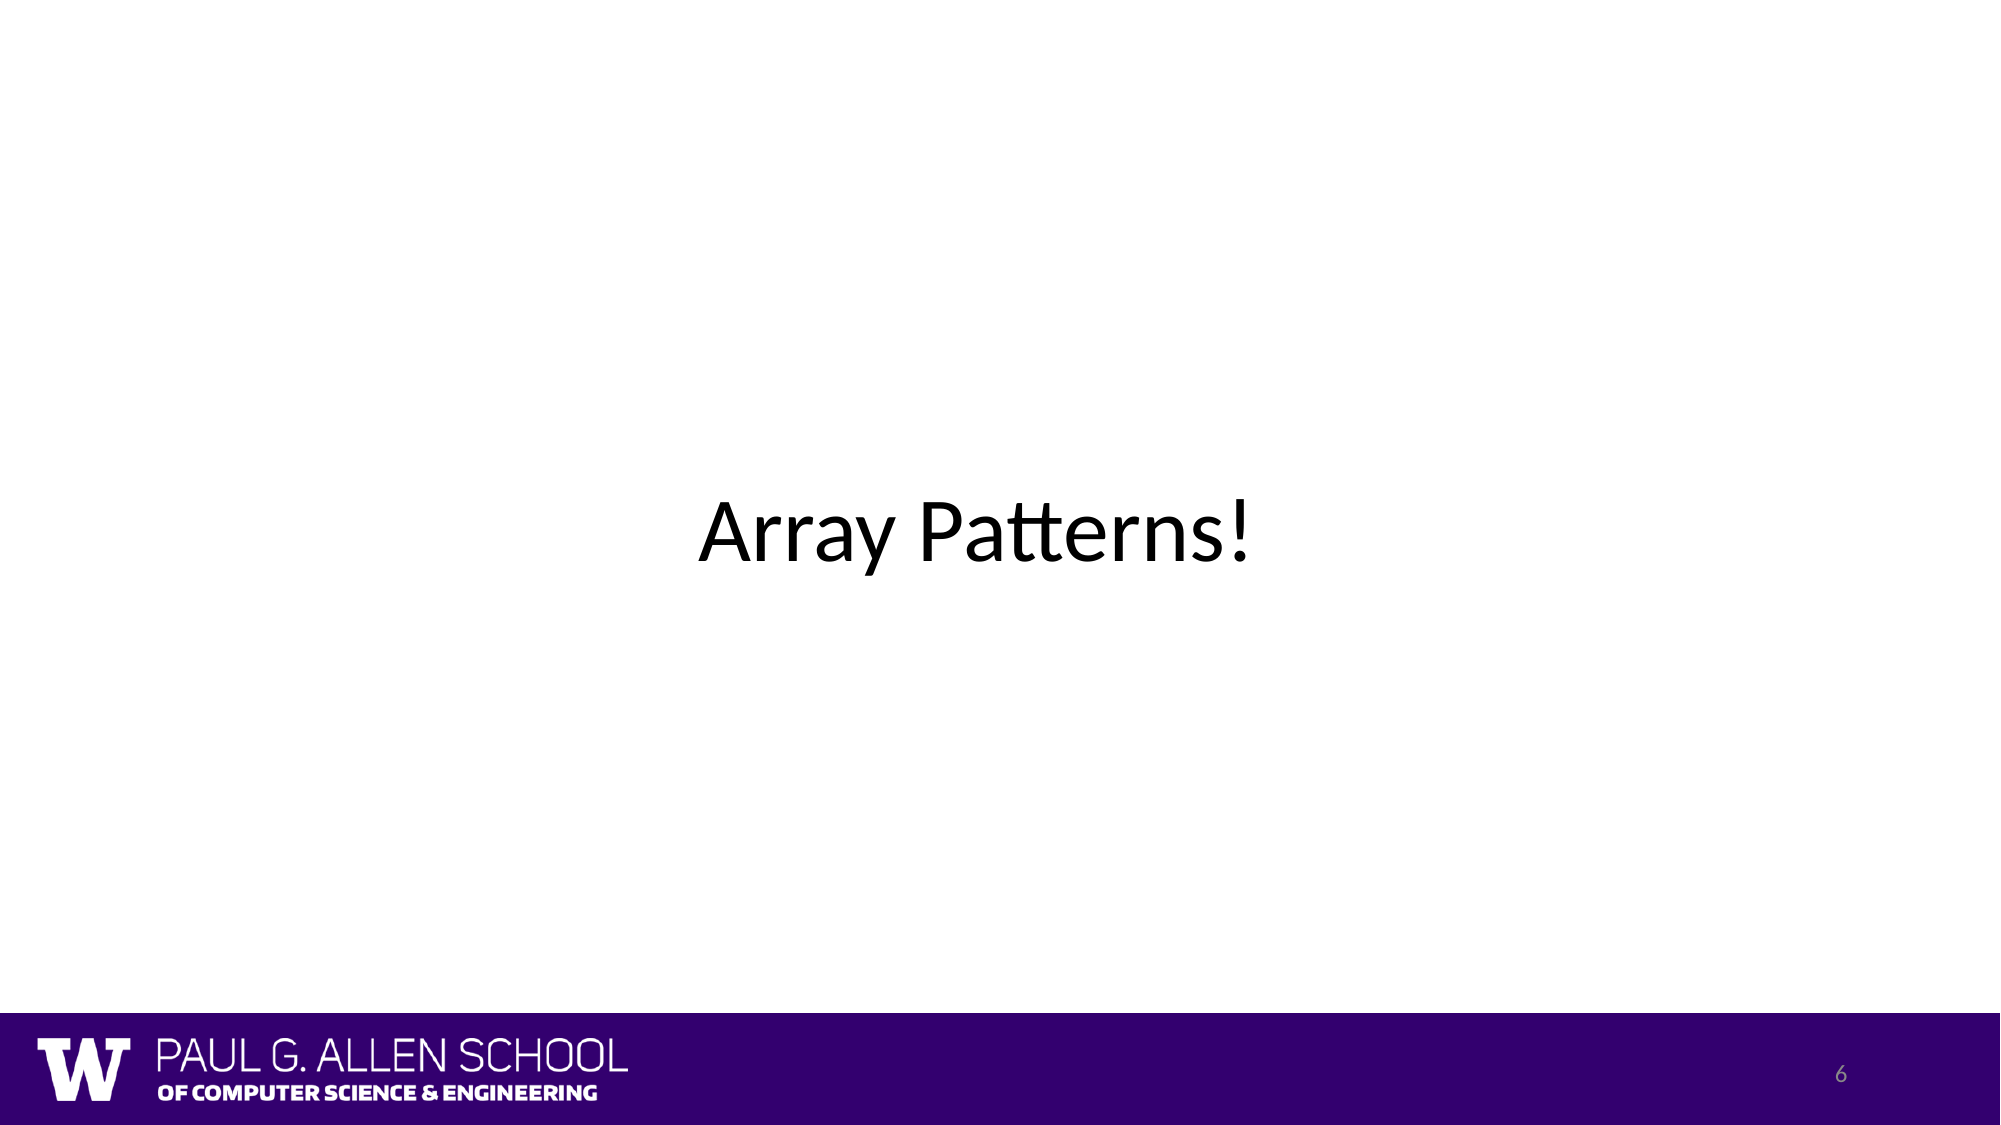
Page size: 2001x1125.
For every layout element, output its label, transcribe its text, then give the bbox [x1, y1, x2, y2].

slide_number 6 [1412, 1042, 1863, 1103]
picture [0, 1013, 2000, 1125]
title Array Patterns! [114, 423, 1840, 641]
